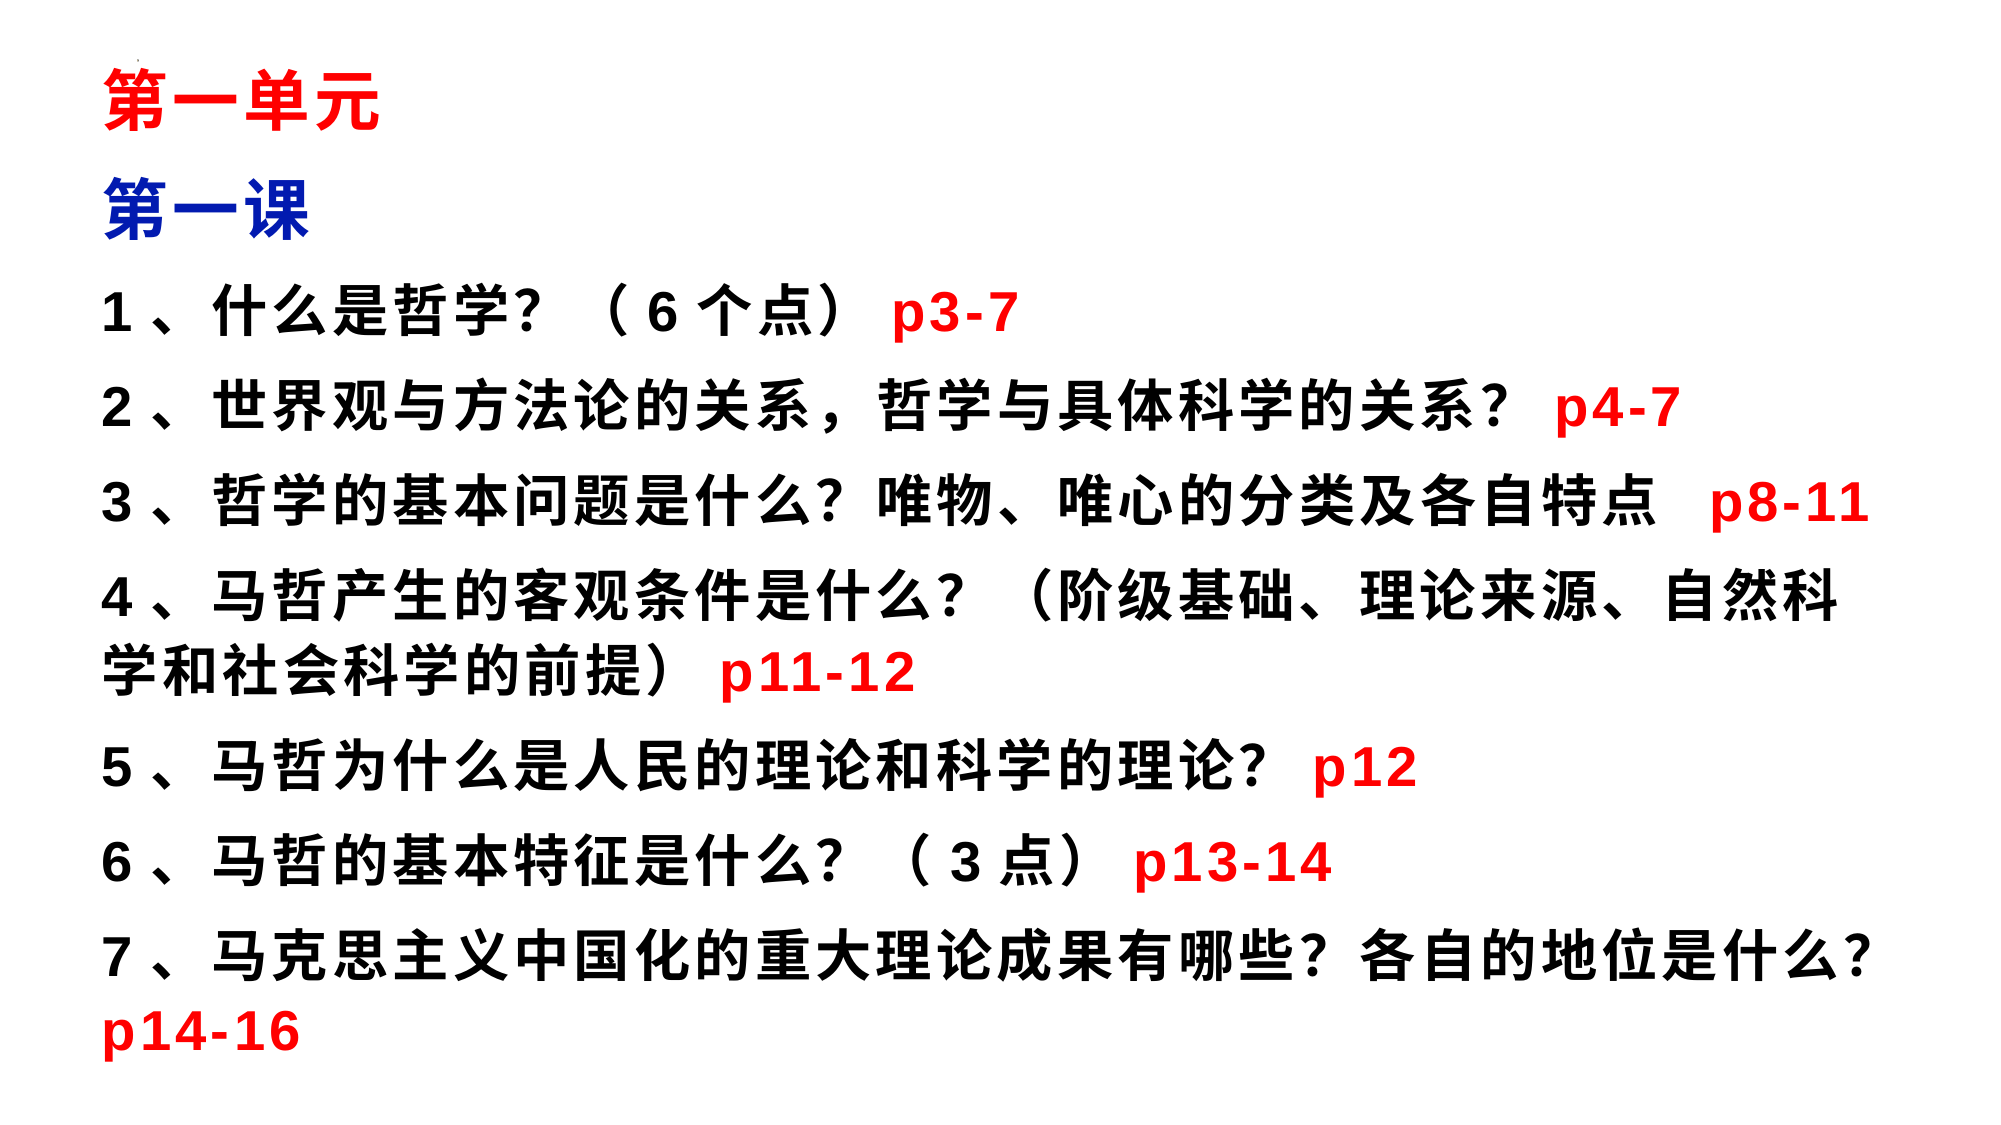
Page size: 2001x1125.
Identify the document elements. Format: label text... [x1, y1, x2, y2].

subtitle 第一单元 第一课 1、什么是哲学？（6个点）p3-7 2、世界观与方法论的关系，哲学与具体科学的关系？p4-7 3、哲学的基本问题是什么？唯物、唯心的分类及各自特点 p8-11 4、马哲产生的客观条件是什么？（阶级基础、理论来源、自然科学和社会科学的前提）p11-12 5、马哲为什么是人民的理论和科学的理论？p12 6、马哲的基本特征是什么？（3点）p13-14 7、马克思主义中国化的重大理论成果有哪些？各自的地位是什么？p14-16 [87, 43, 1917, 603]
